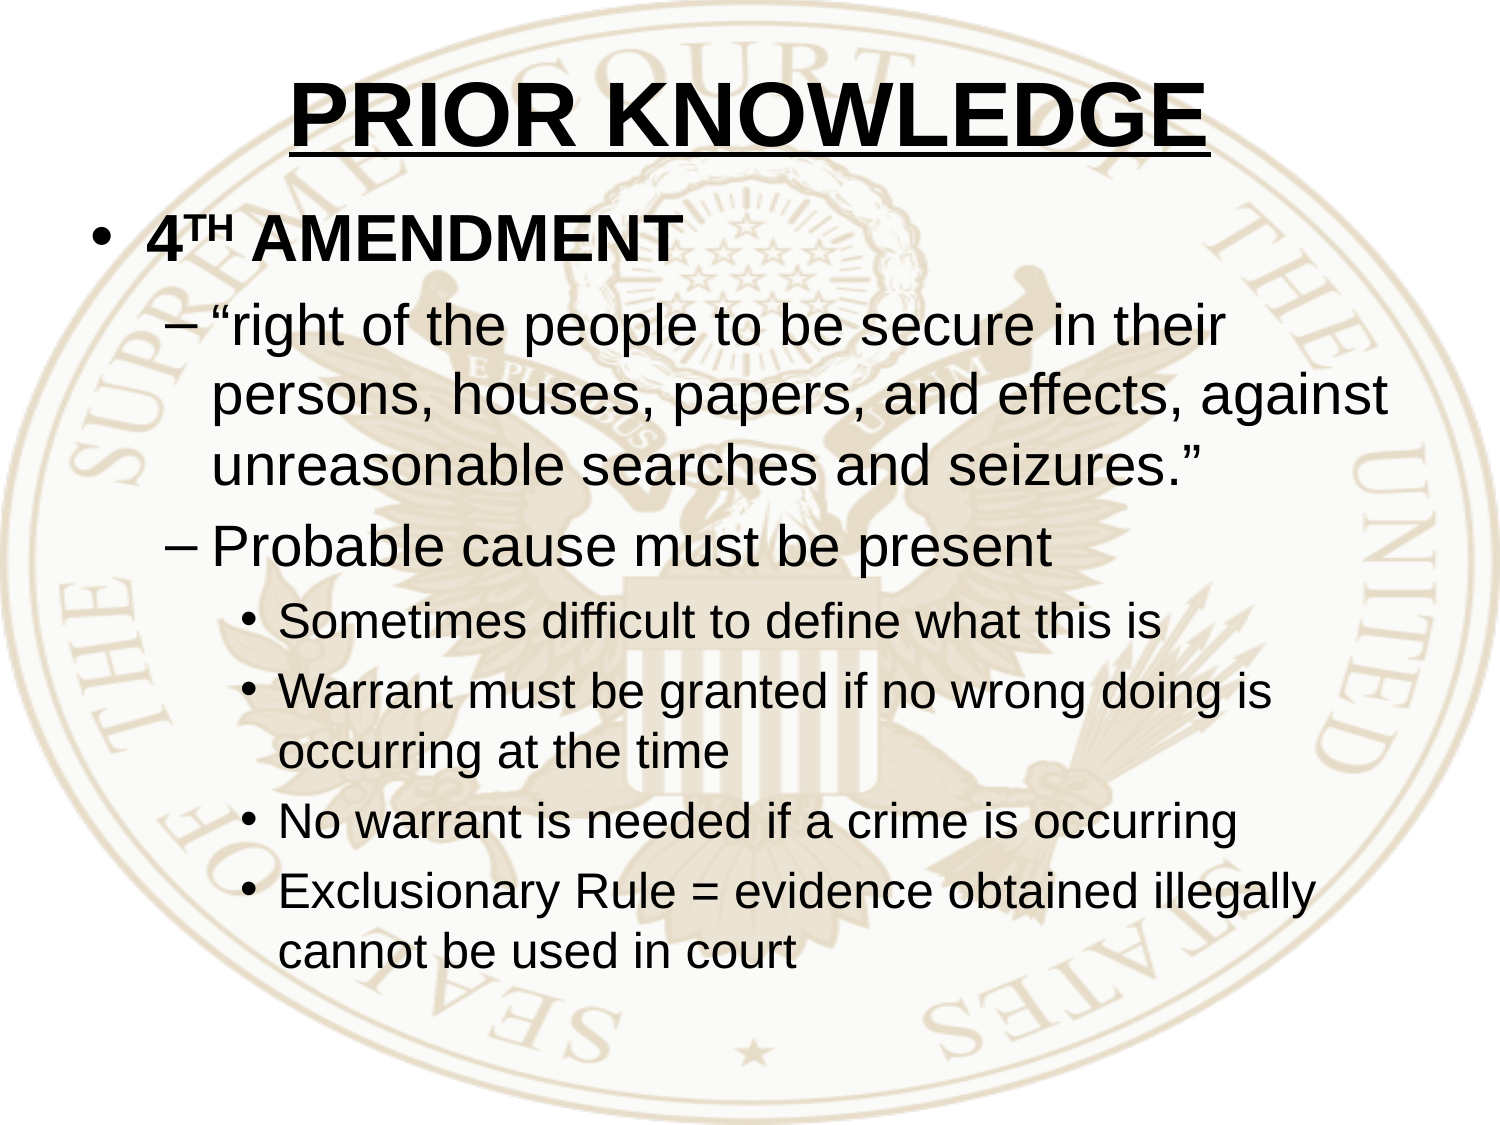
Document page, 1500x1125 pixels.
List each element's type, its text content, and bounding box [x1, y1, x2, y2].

list 4TH AMENDMENT “right of the people to be secure in their persons, houses, papers, and effects, against unreasonable searches and seizures.” Probable cause must be present Sometimes difficult to define what this is Warrant must be granted if no wrong doing is occurring at the time No warrant is needed if a crime is occurring Exclusionary Rule = evidence obtained illegally cannot be used in court [75, 187, 1425, 1005]
title PRIOR KNOWLEDGE [75, 45, 1425, 175]
